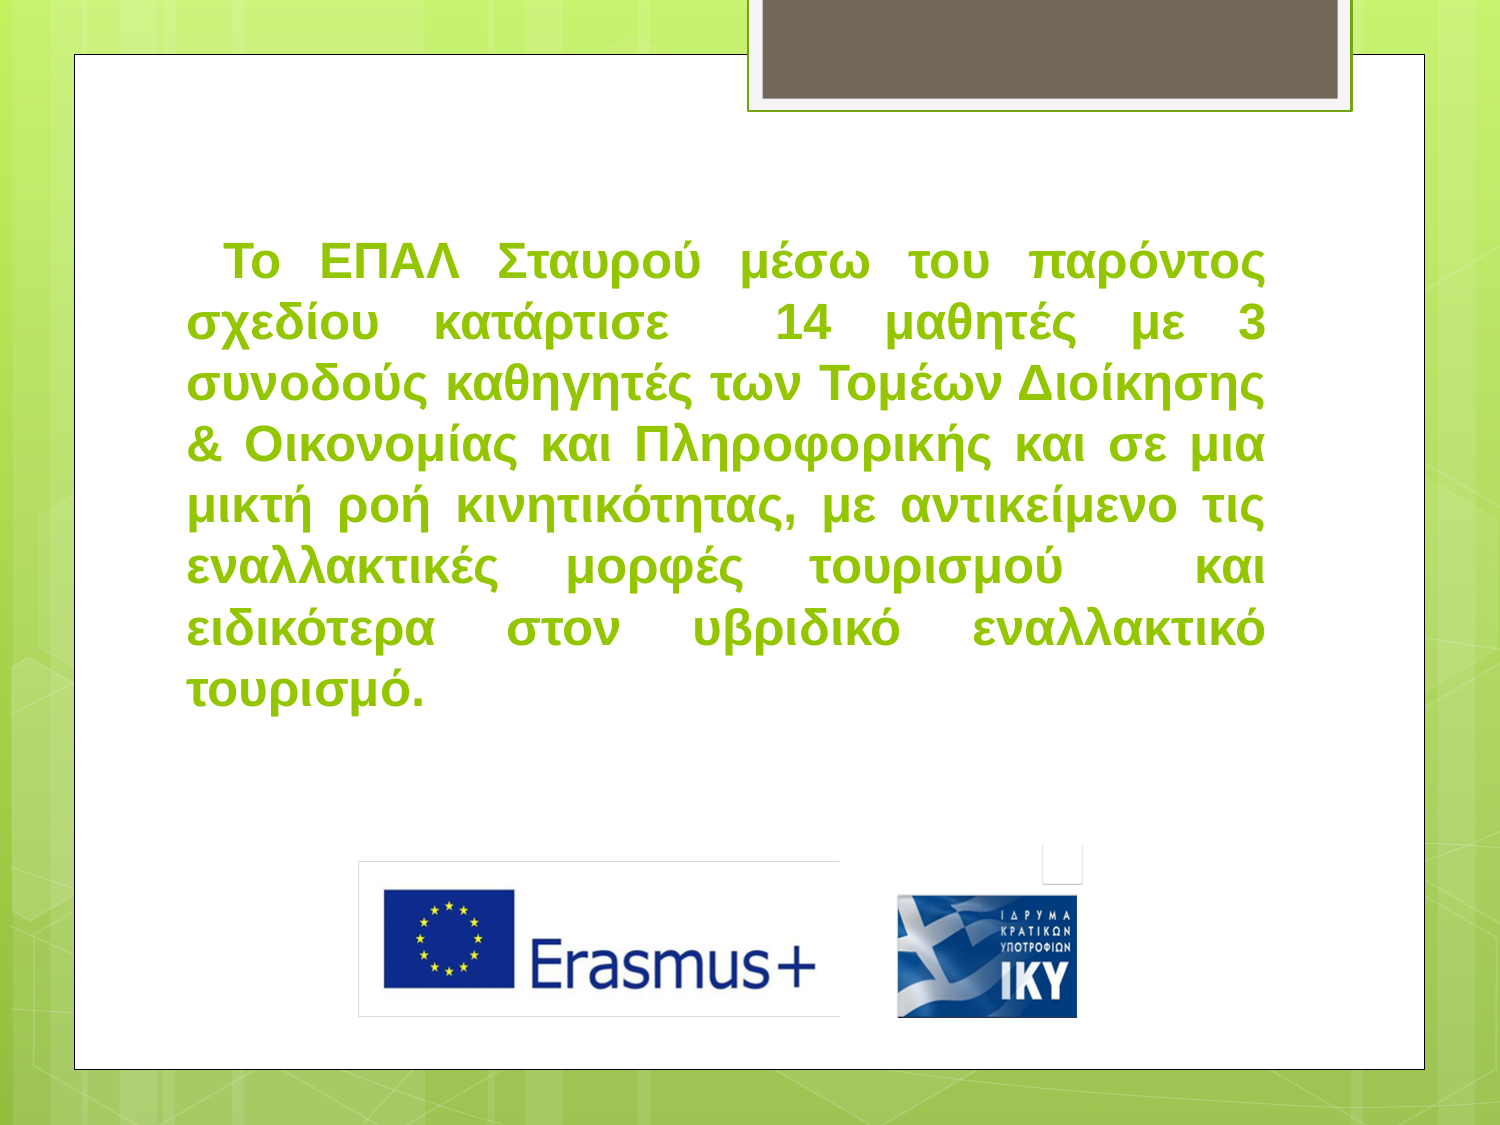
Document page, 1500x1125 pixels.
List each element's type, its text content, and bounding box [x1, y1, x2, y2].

picture [265, 845, 1131, 1019]
list Το ΕΠΑΛ Σταυρού μέσω του παρόντος σχεδίου κατάρτισε 14 μαθητές με 3 συνοδούς καθηγητές των Τομέων Διοίκησης & Οικονομίας και Πληροφορικής και σε μια μικτή ροή κινητικότητας, με αντικείμενο τις εναλλακτικές μορφές τουρισμού και ειδικότερα στον υβριδικό εναλλακτικό τουρισμό. [171, 219, 1283, 957]
